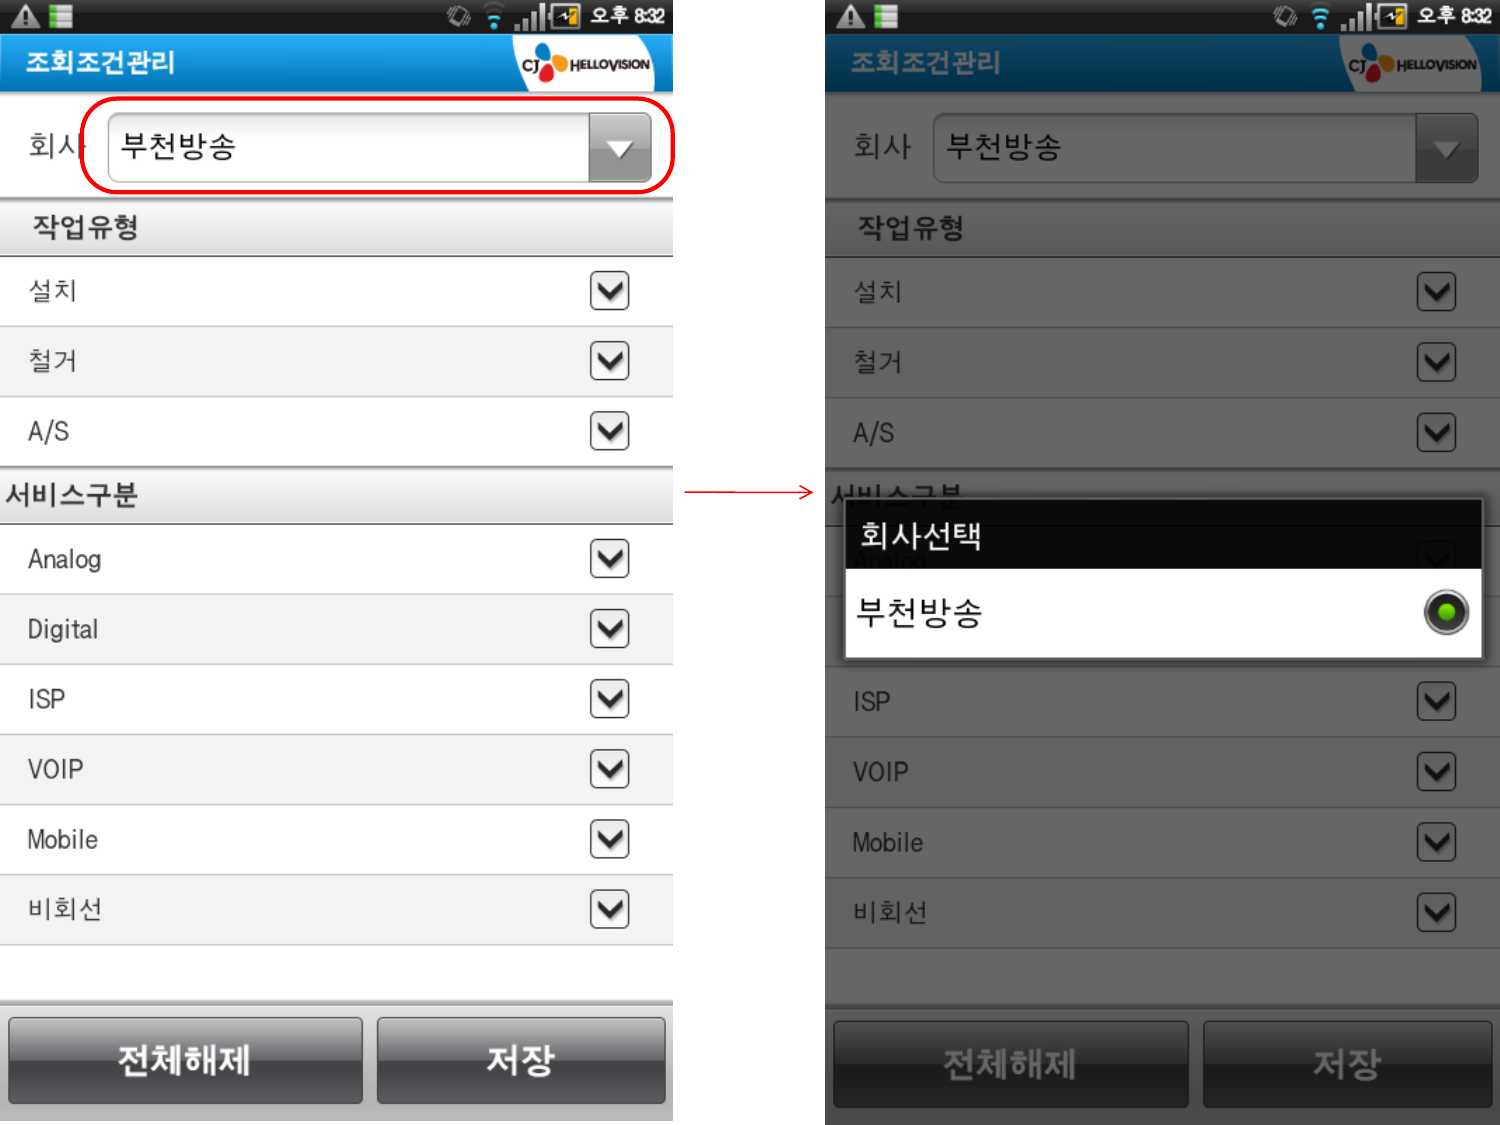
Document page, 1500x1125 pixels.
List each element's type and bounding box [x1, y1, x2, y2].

picture [824, 0, 1500, 1125]
picture [0, 0, 673, 1122]
